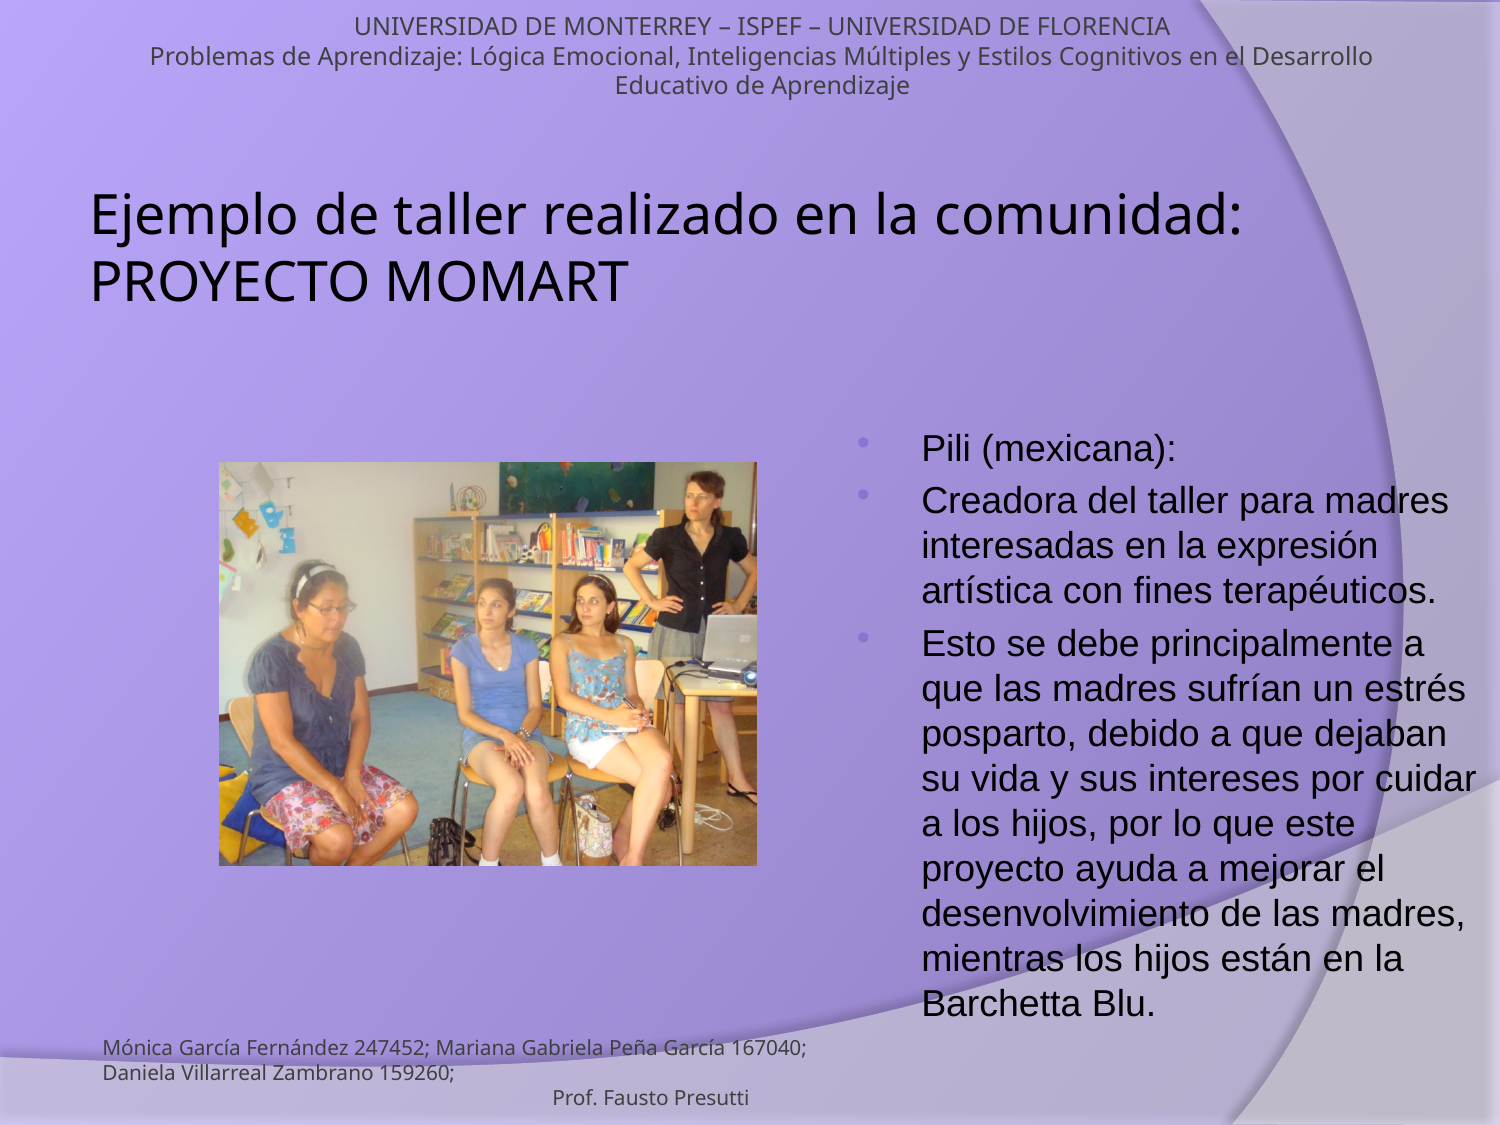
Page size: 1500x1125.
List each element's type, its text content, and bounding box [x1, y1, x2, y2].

text_box Mónica García Fernández 247452; Mariana Gabriela Peña García 167040; Daniela Villarreal Zambrano 159260; Prof. Fausto Presutti [87, 1020, 1475, 1125]
text_box UNIVERSIDAD DE MONTERREY – ISPEF – UNIVERSIDAD DE FLORENCIA Problemas de Aprendizaje: Lógica Emocional, Inteligencias Múltiples y Estilos Cognitivos en el Desarrollo Educativo de Aprendizaje [112, 24, 1413, 85]
list Pili (mexicana): Creadora del taller para madres interesadas en la expresión artística con fines terapéuticos. Esto se debe principalmente a que las madres sufrían un estrés posparto, debido a que dejaban su vida y sus intereses por cuidar a los hijos, por lo que este proyecto ayuda a mejorar el desenvolvimiento de las madres, mientras los hijos están en la Barchetta Blu. [837, 416, 1500, 1125]
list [0, 462, 977, 866]
title Ejemplo de taller realizado en la comunidad: PROYECTO MOMART [81, 154, 1322, 338]
